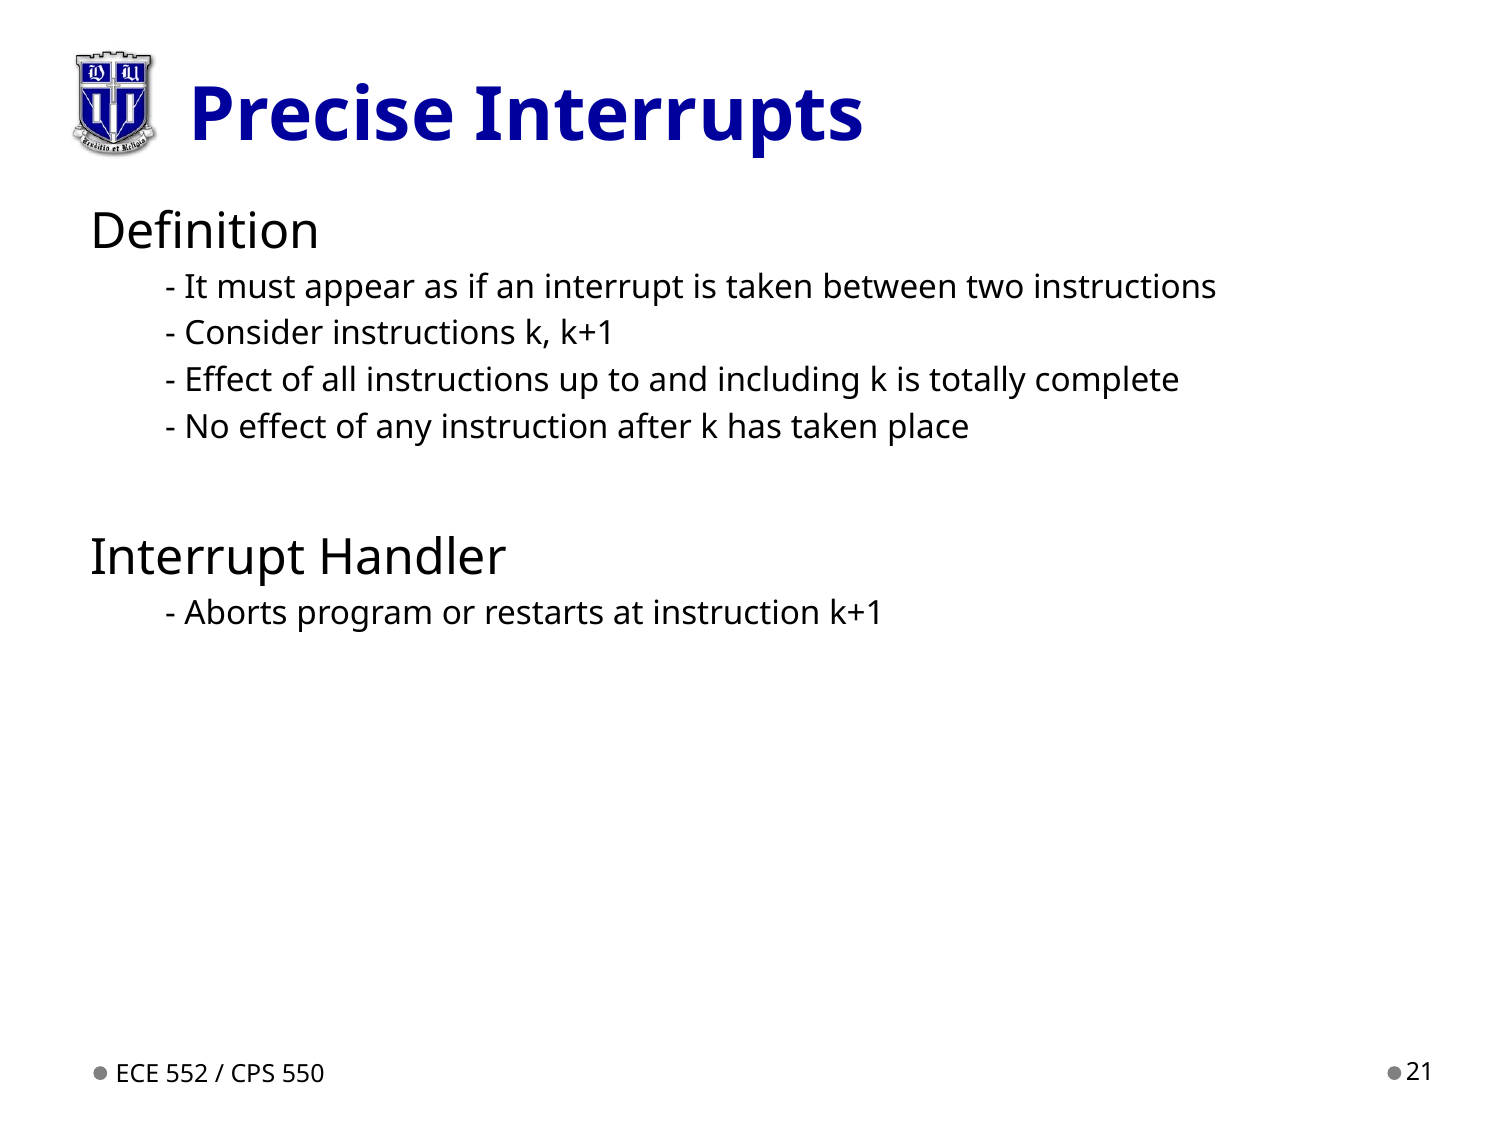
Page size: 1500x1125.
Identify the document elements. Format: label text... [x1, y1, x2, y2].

picture [62, 45, 163, 161]
text_box Precise Interrupts [173, 24, 1475, 163]
list Definition - It must appear as if an interrupt is taken between two instructions - Consider instructions k, k+1 - Effect of all instructions up to and including k is totally complete - No effect of any instruction after k has taken place Interrupt Handler - Aborts program or restarts at instruction k+1 [75, 190, 1412, 1017]
footer ECE 552 / CPS 550 [108, 1042, 576, 1103]
slide_number 21 [1401, 1042, 1494, 1103]
